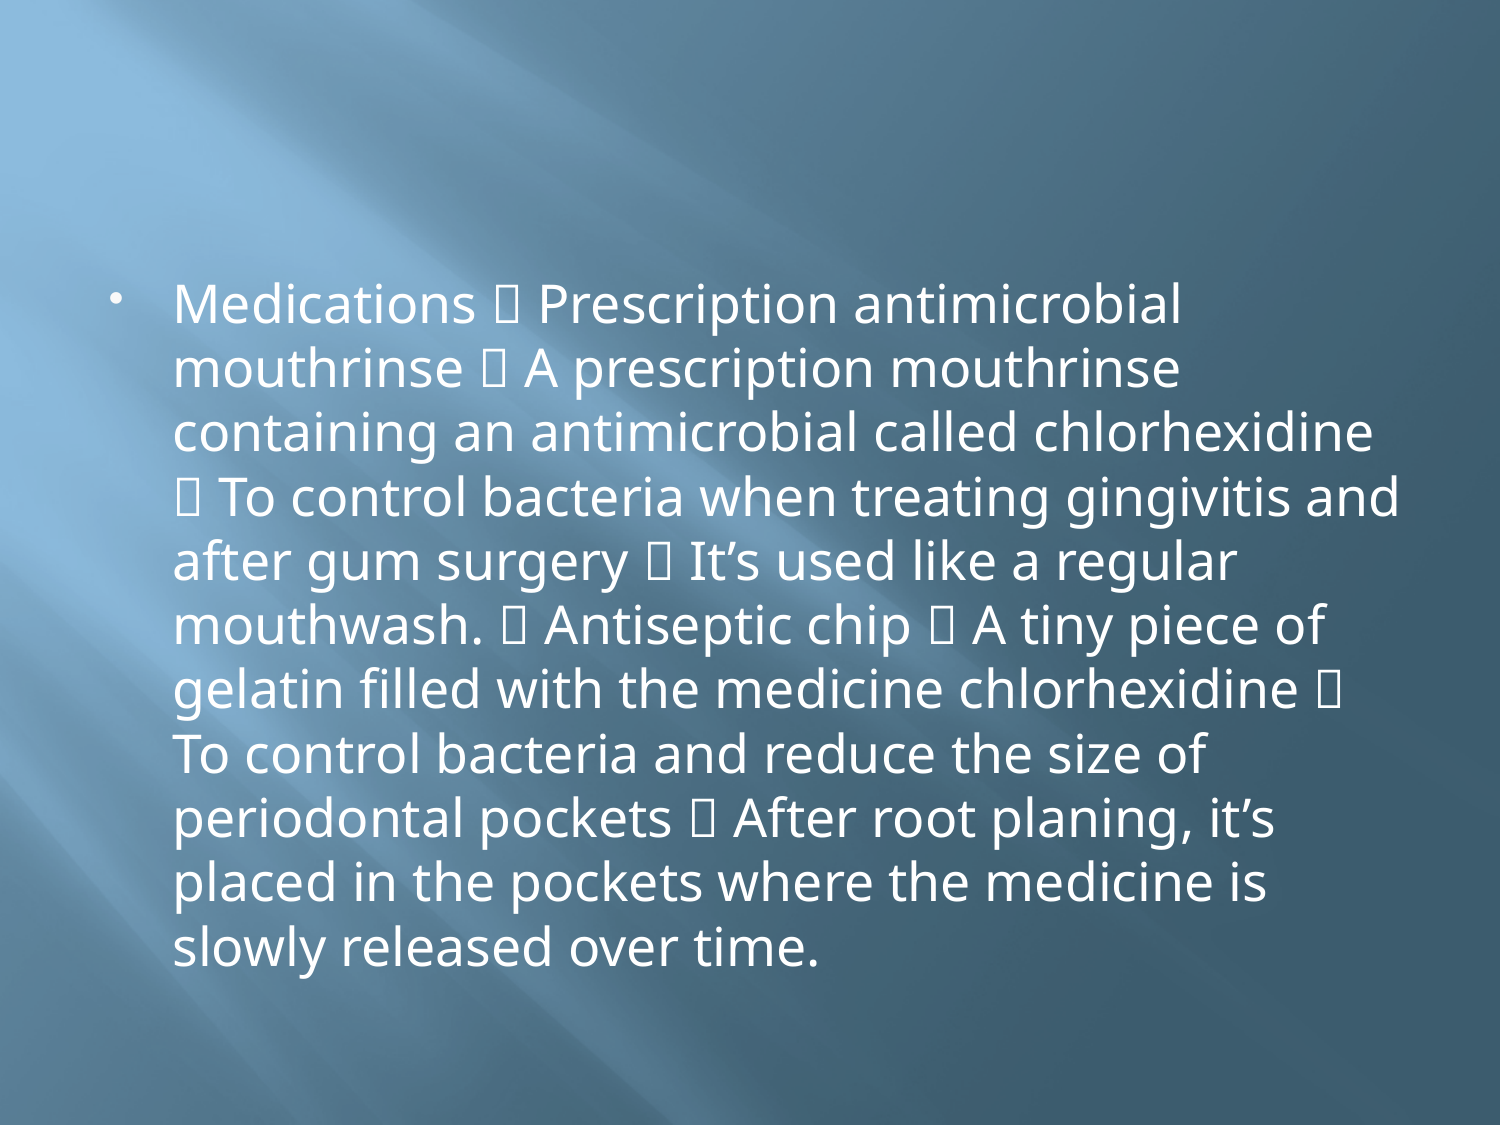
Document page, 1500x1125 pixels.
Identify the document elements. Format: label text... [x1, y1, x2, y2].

list Medications  Prescription antimicrobial mouthrinse  A prescription mouthrinse containing an antimicrobial called chlorhexidine  To control bacteria when treating gingivitis and after gum surgery  It’s used like a regular mouthwash.  Antiseptic chip  A tiny piece of gelatin filled with the medicine chlorhexidine  To control bacteria and reduce the size of periodontal pockets  After root planing, it’s placed in the pockets where the medicine is slowly released over time. [75, 262, 1425, 1035]
